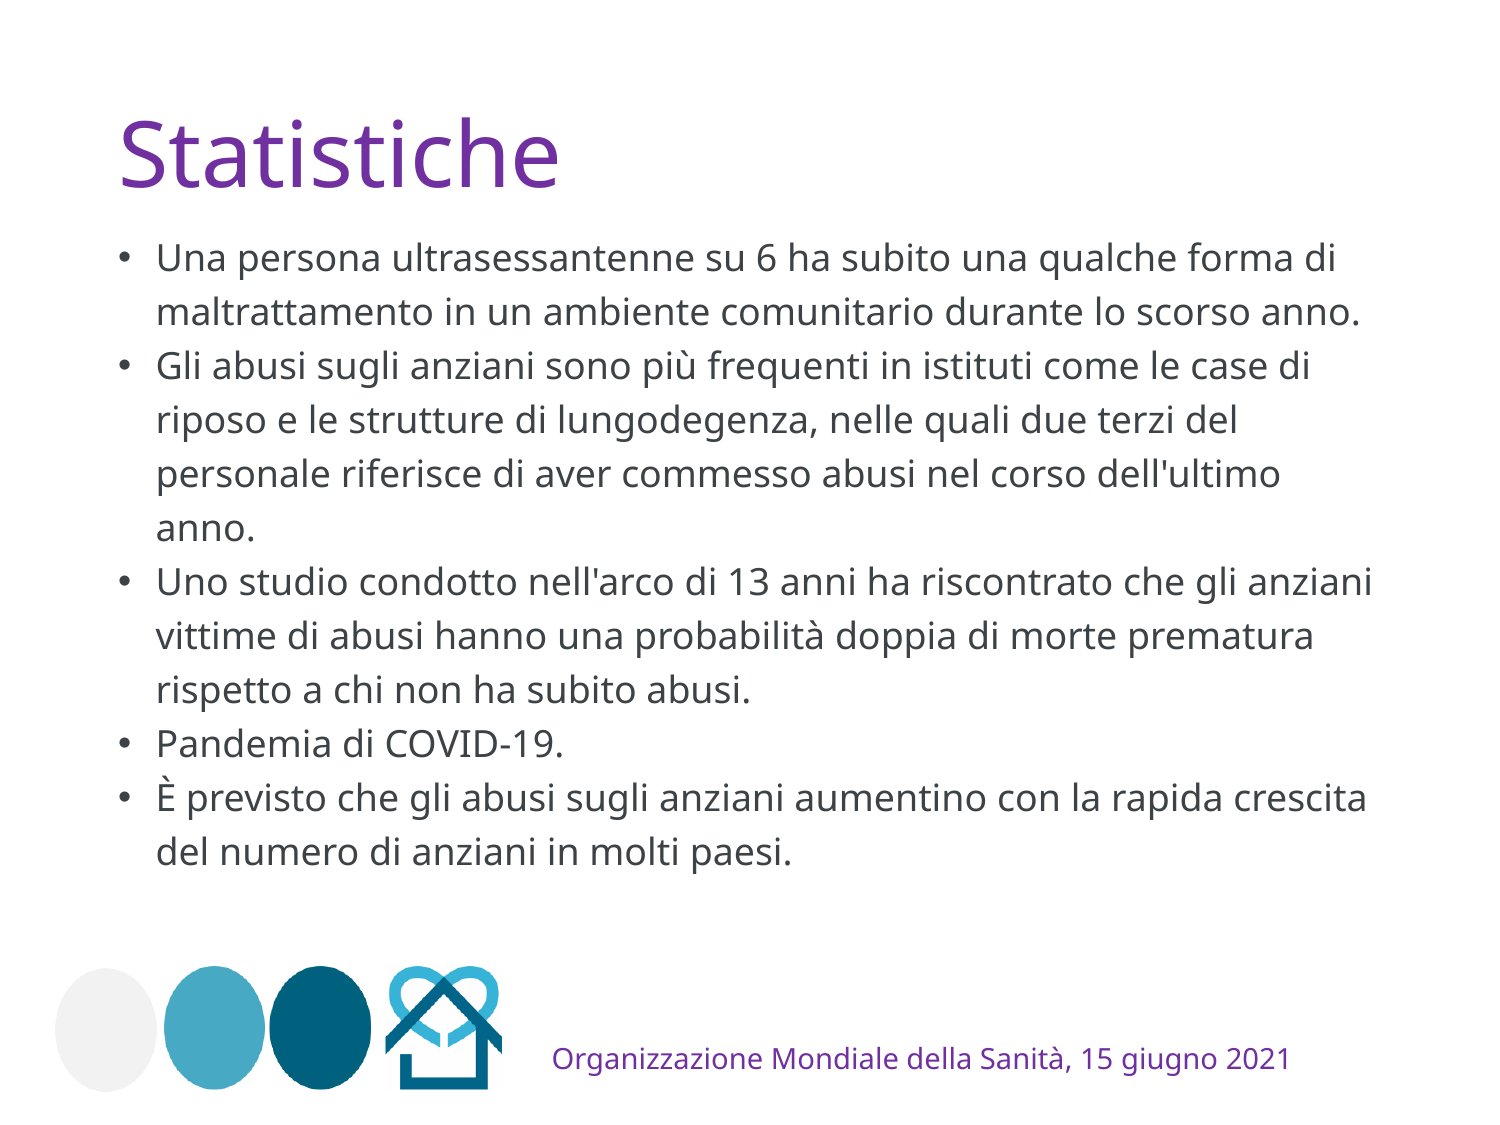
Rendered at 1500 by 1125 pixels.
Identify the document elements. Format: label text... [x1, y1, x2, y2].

text_box Organizzazione Mondiale della Sanità, 15 giugno 2021 [536, 1032, 1309, 1083]
picture [31, 941, 520, 1112]
list Una persona ultrasessantenne su 6 ha subito una qualche forma di maltrattamento in un ambiente comunitario durante lo scorso anno. Gli abusi sugli anziani sono più frequenti in istituti come le case di riposo e le strutture di lungodegenza, nelle quali due terzi del personale riferisce di aver commesso abusi nel corso dell'ultimo anno. Uno studio condotto nell'arco di 13 anni ha riscontrato che gli anziani vittime di abusi hanno una probabilità doppia di morte prematura rispetto a chi non ha subito abusi. Pandemia di COVID-19. È previsto che gli abusi sugli anziani aumentino con la rapida crescita del numero di anziani in molti paesi. [103, 217, 1397, 908]
title Statistiche [103, 59, 1397, 217]
